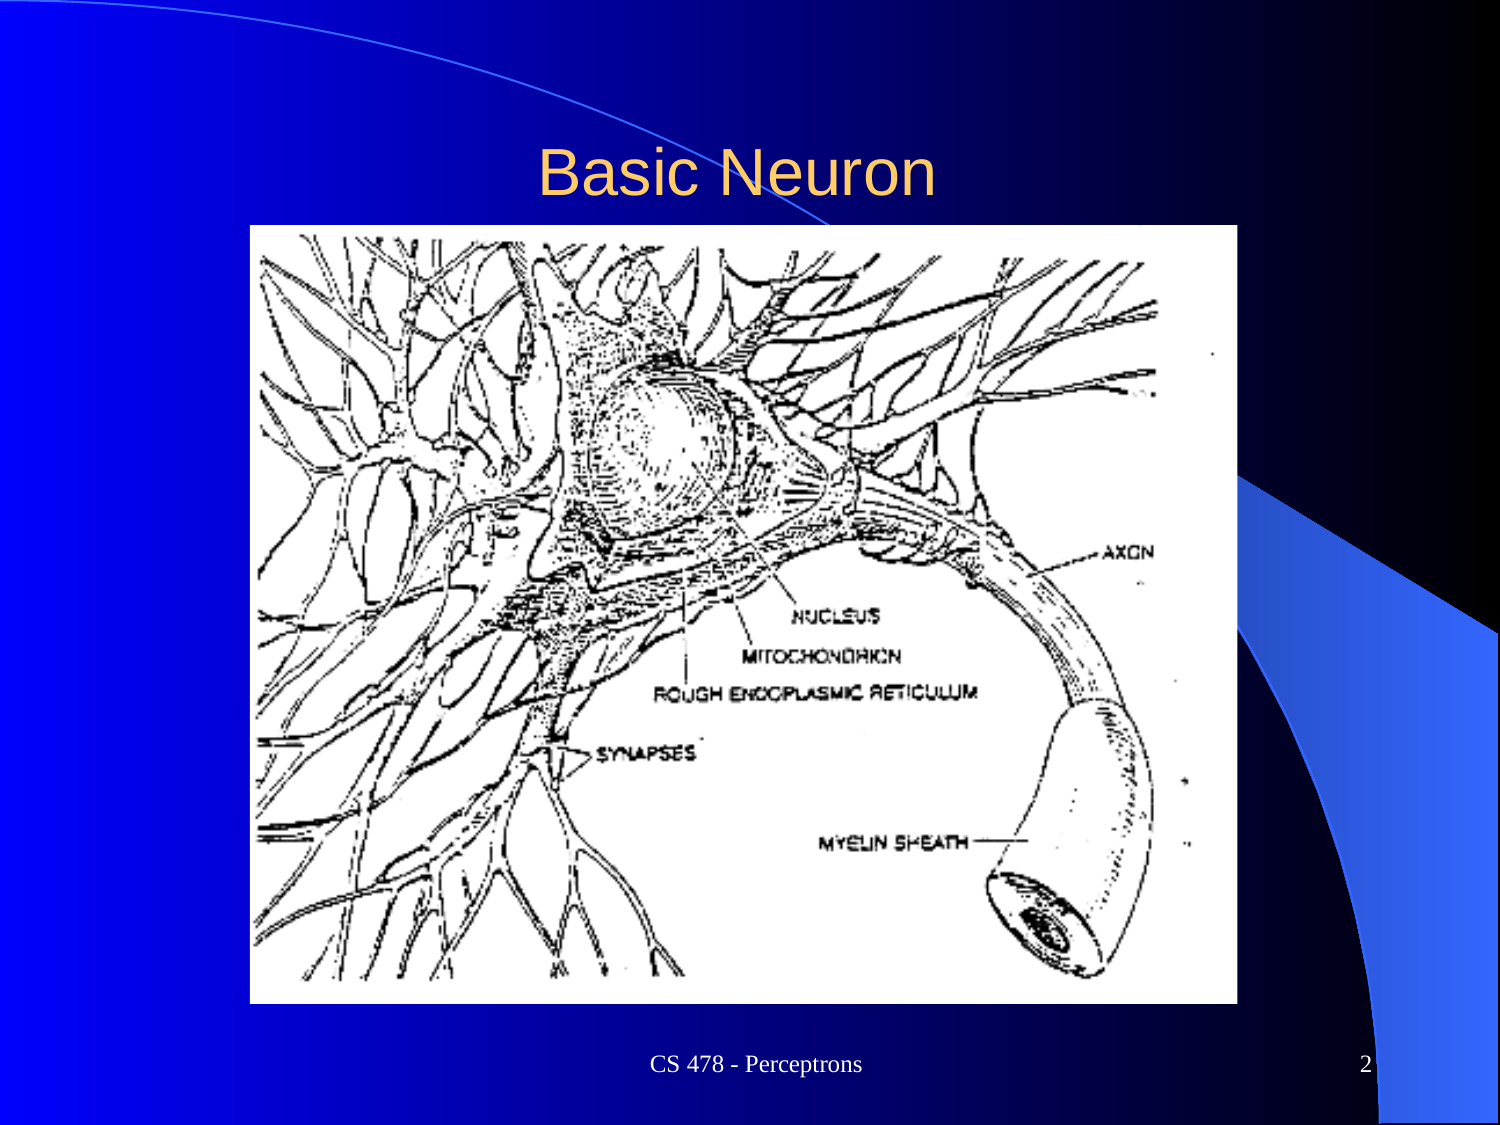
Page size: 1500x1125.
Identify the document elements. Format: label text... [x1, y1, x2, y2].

title Basic Neuron [99, 99, 1376, 238]
picture [249, 224, 1238, 1005]
footer CS 478 - Perceptrons [474, 1024, 1038, 1101]
slide_number 2 [1074, 1024, 1388, 1101]
